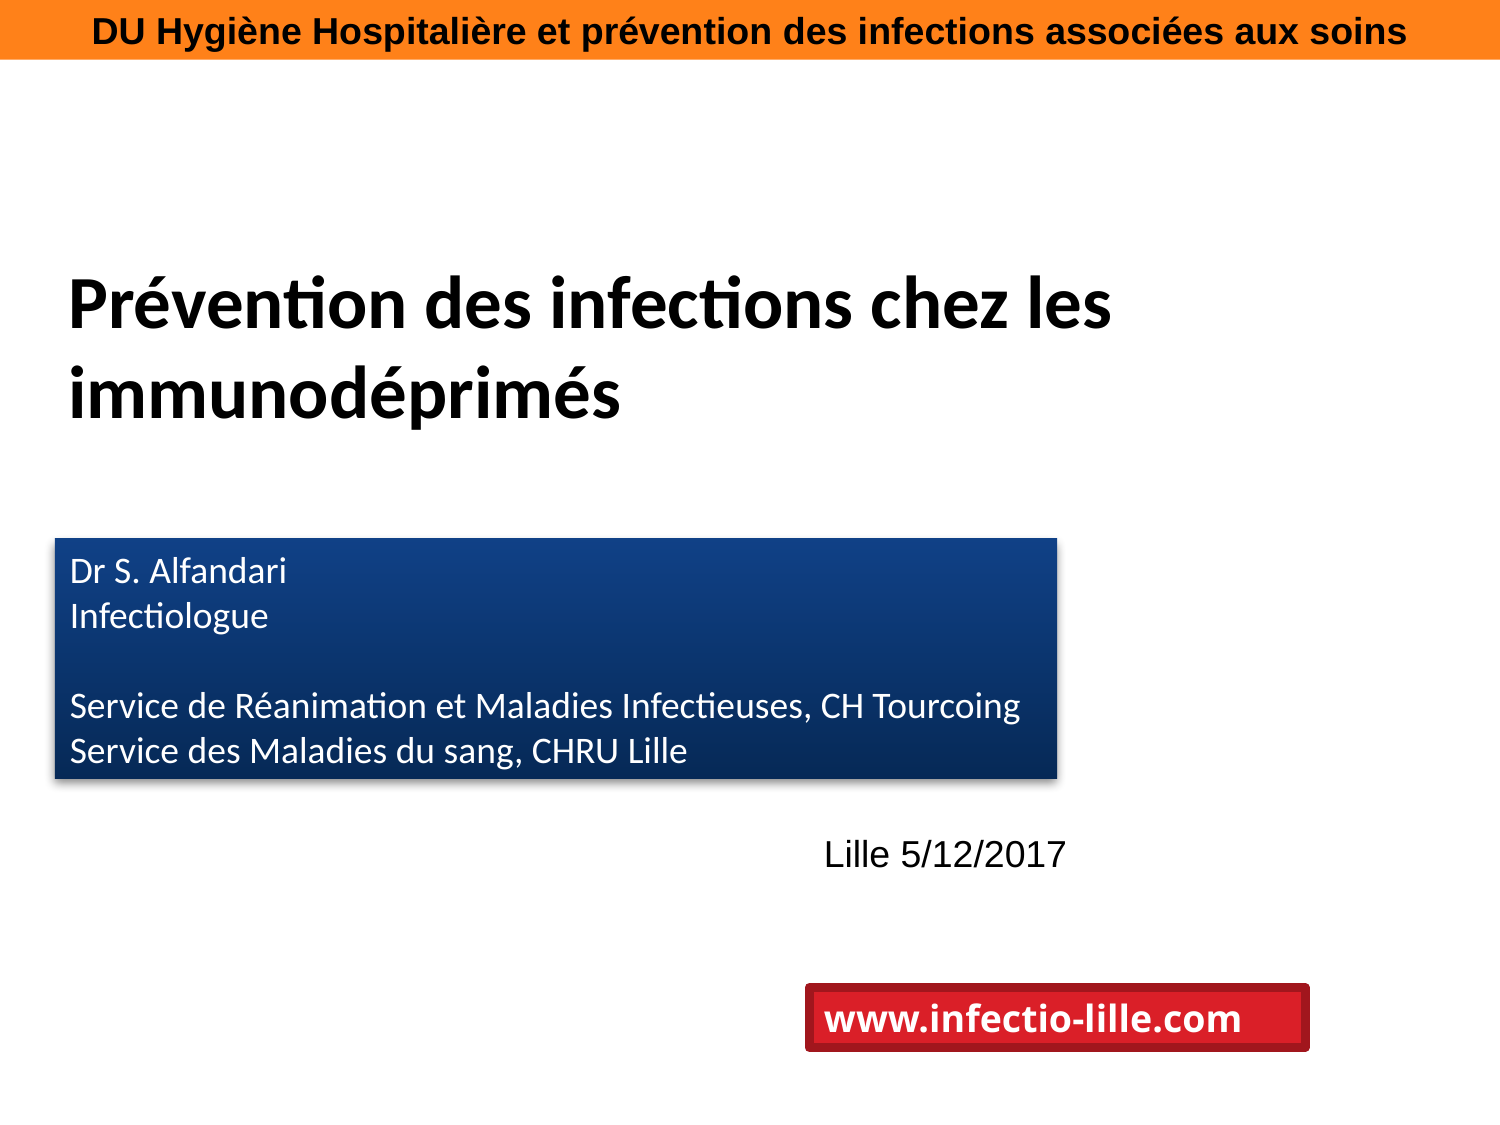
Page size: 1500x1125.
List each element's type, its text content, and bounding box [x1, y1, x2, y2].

text_box DU Hygiène Hospitalière et prévention des infections associées aux soins [0, 0, 1500, 60]
text_box Dr S. Alfandari Infectiologue Service de Réanimation et Maladies Infectieuses, CH Tourcoing Service des Maladies du sang, CHRU Lille [54, 538, 1058, 779]
title Prévention des infections chez les immunodéprimés [53, 231, 1471, 457]
text_box www.infectio-lille.com [805, 983, 1310, 1052]
text_box Lille 5/12/2017 [809, 822, 1282, 883]
